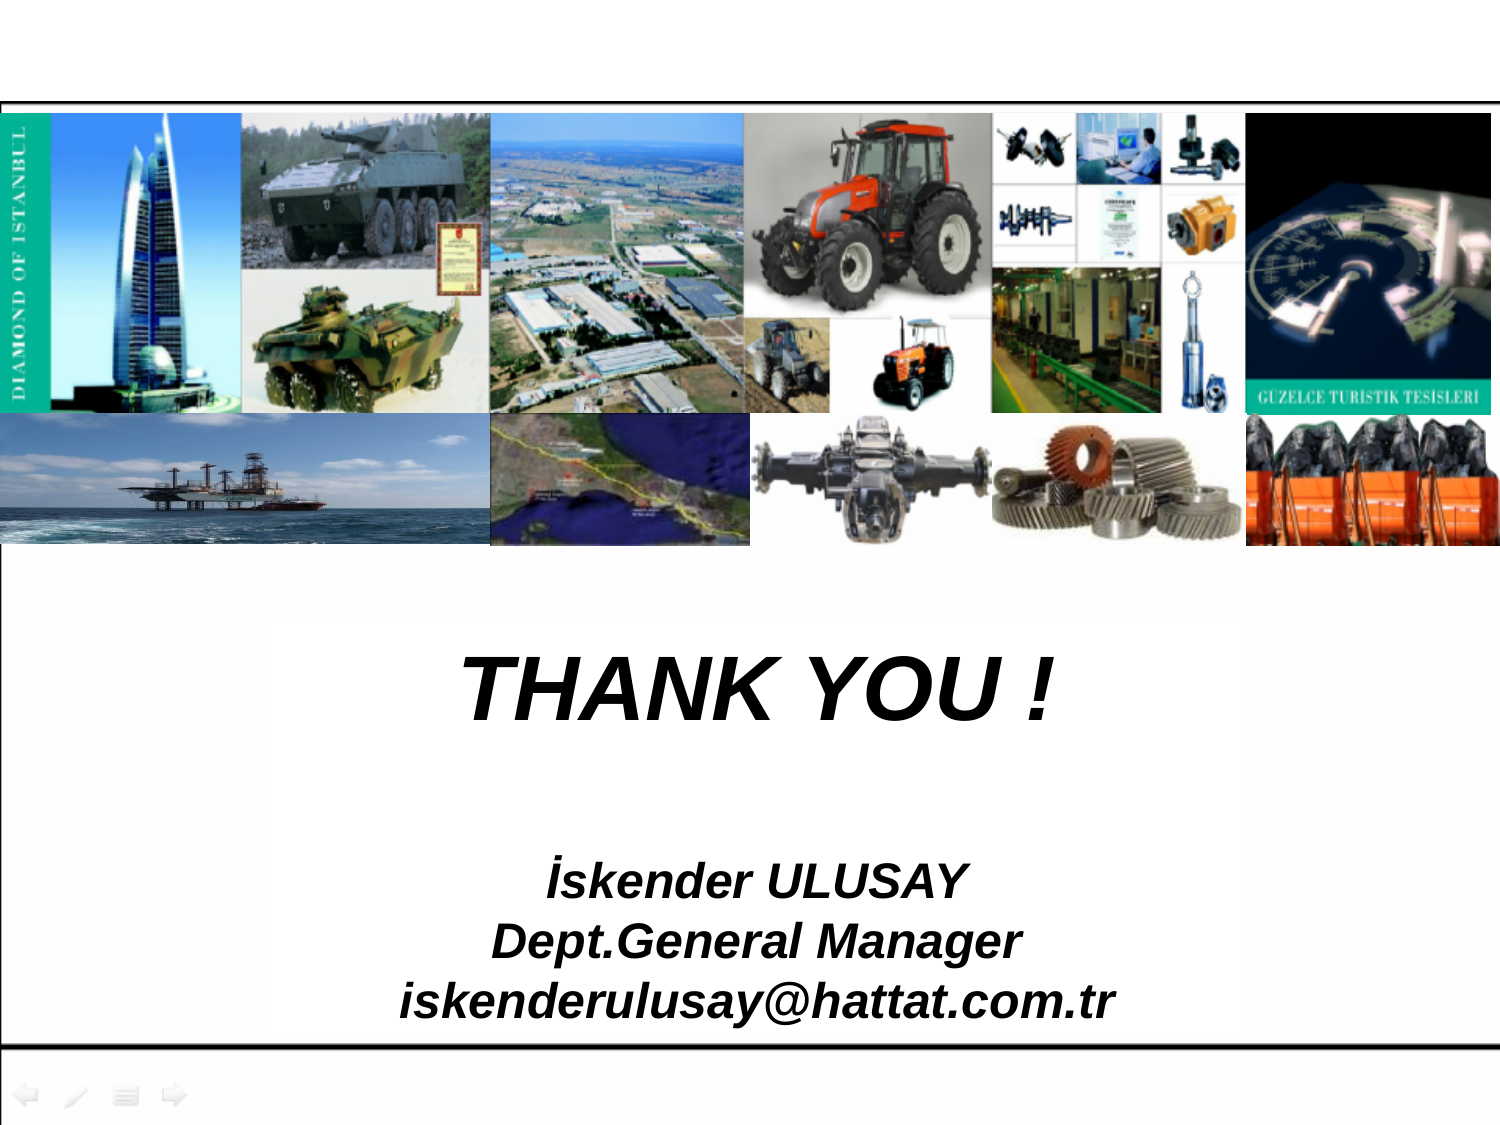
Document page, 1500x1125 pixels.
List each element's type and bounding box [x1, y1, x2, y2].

picture [0, 101, 1500, 113]
text_box [0, 113, 1500, 547]
picture [0, 547, 1500, 1125]
